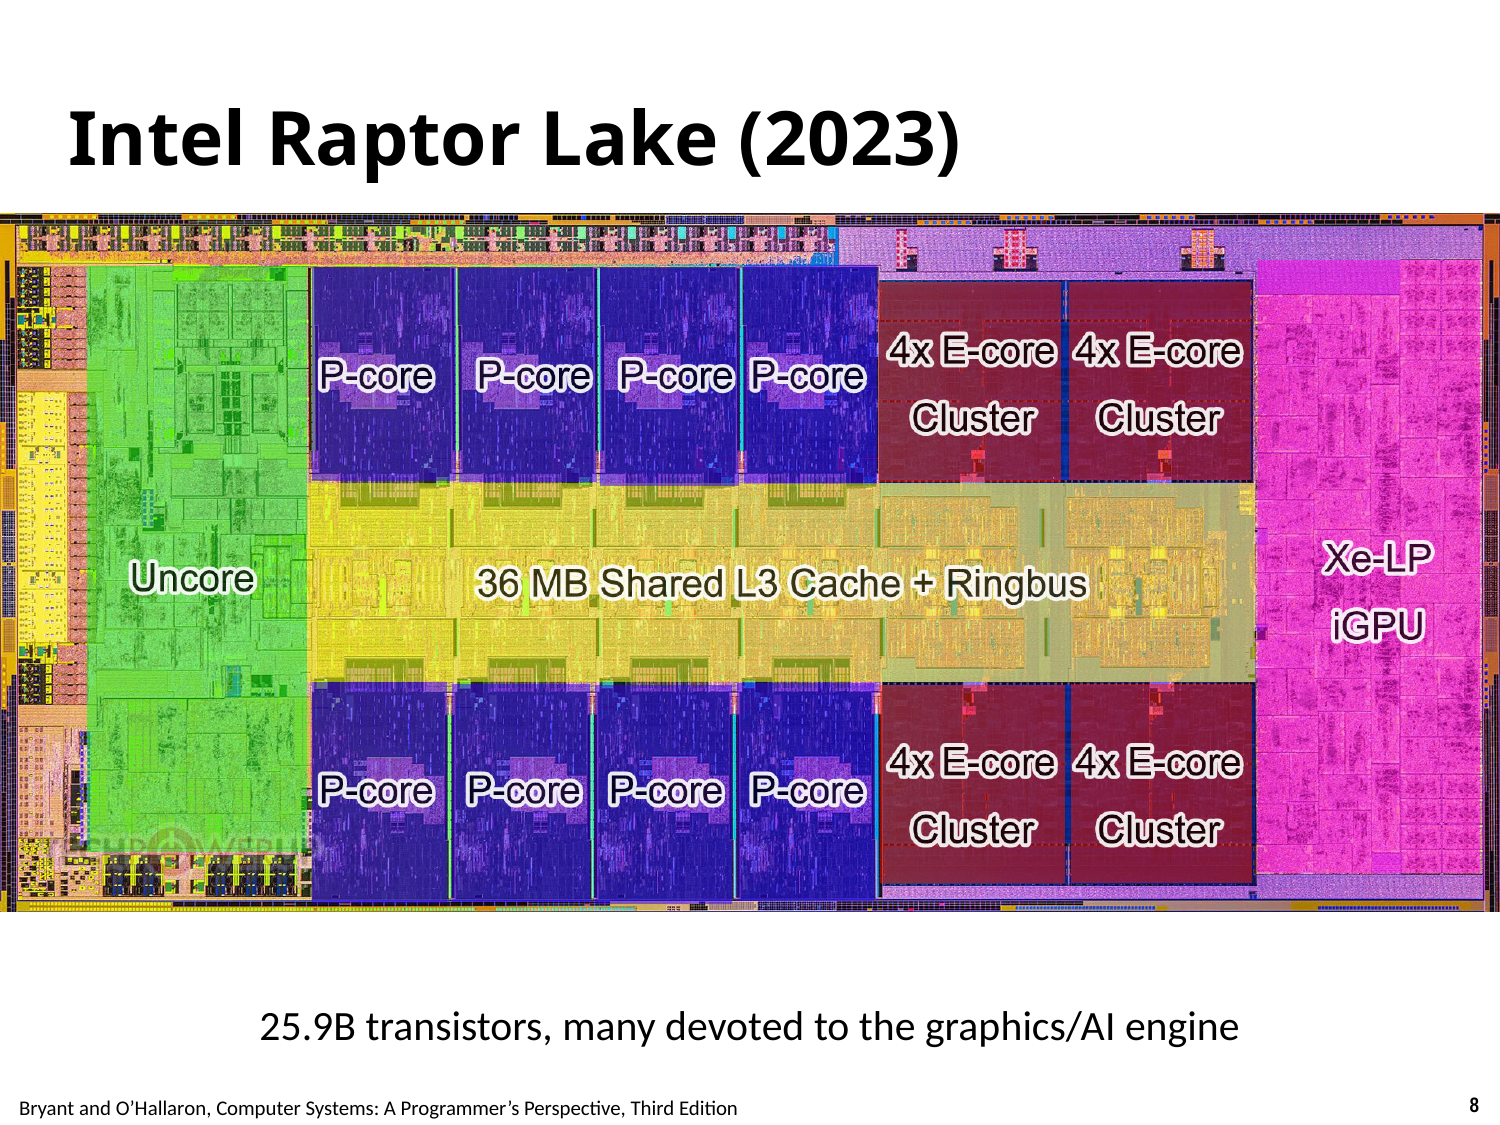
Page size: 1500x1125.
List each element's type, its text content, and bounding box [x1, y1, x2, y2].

text_box 25.9B transistors, many devoted to the graphics/AI engine [244, 991, 1256, 1057]
picture [0, 213, 1500, 912]
title Intel Raptor Lake (2023) [62, 41, 1438, 212]
